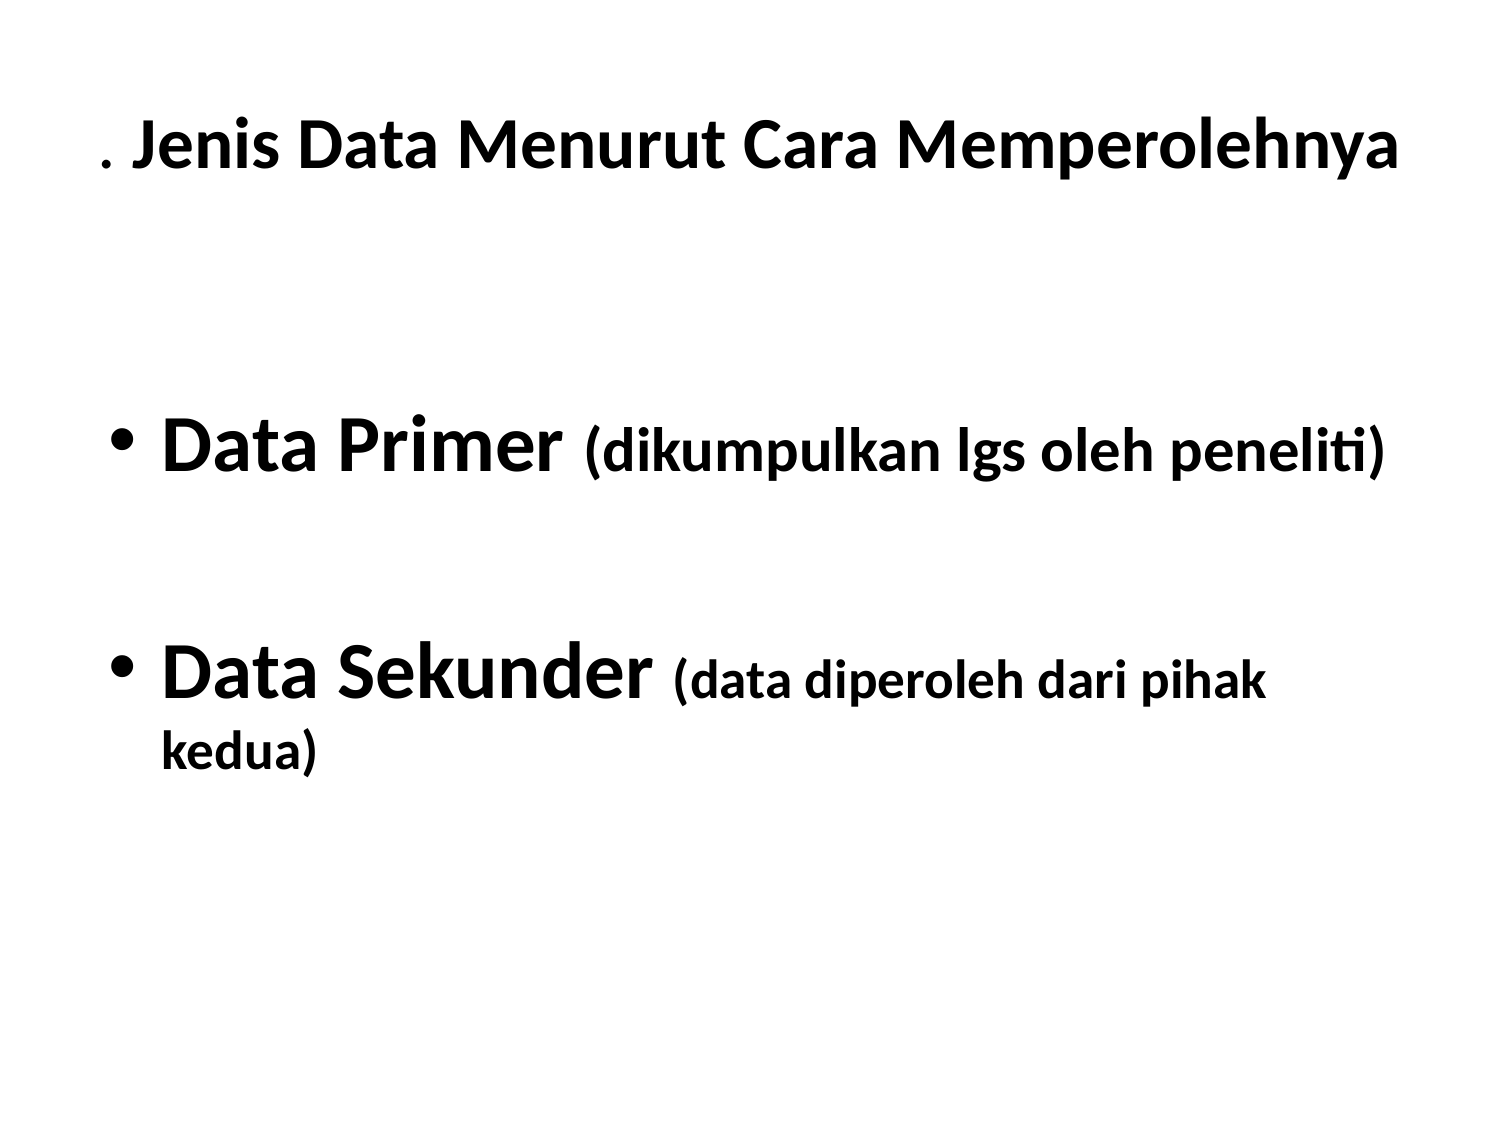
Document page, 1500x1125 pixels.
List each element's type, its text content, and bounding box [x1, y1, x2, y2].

title . Jenis Data Menurut Cara Memperolehnya [75, 45, 1425, 233]
list Data Primer (dikumpulkan lgs oleh peneliti) Data Sekunder (data diperoleh dari pihak kedua) [93, 382, 1444, 844]
